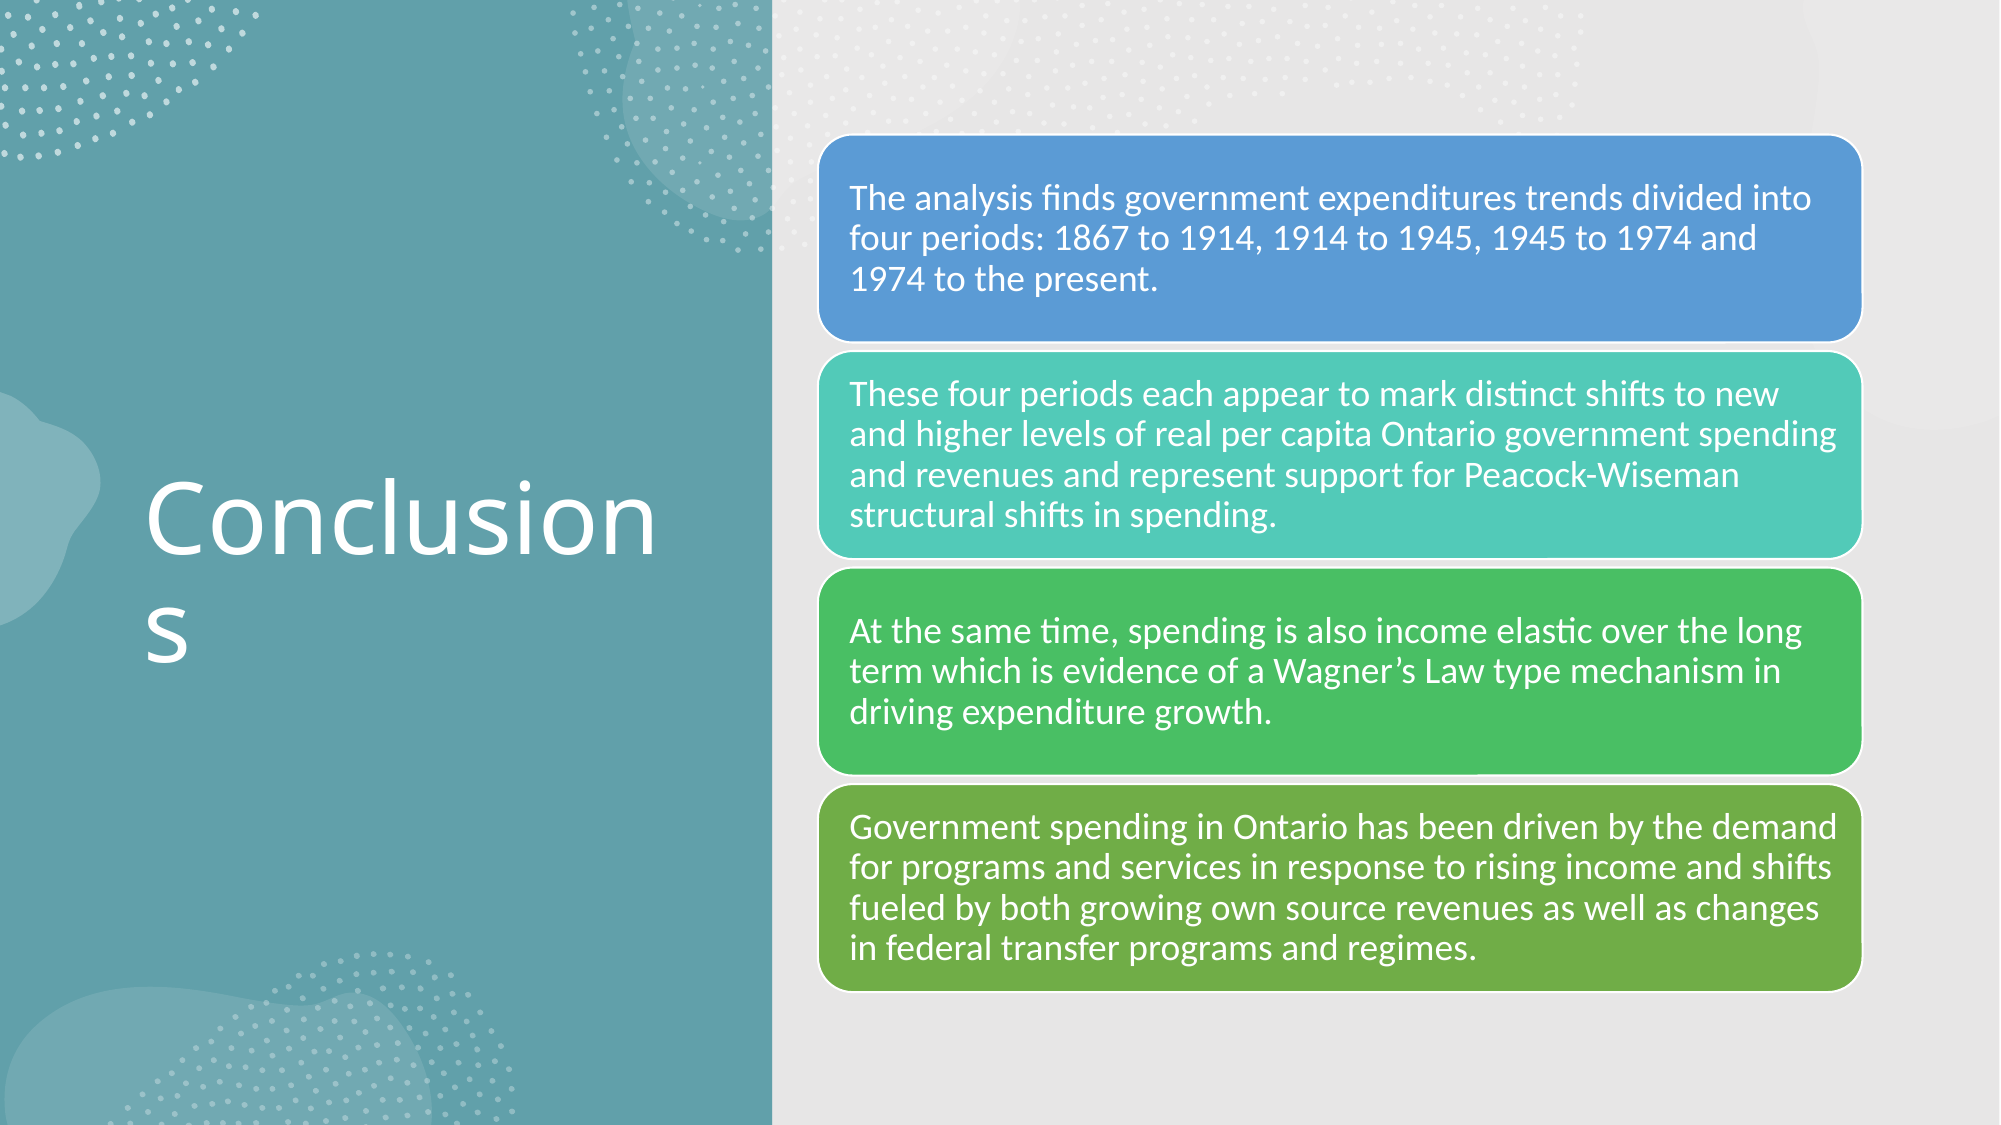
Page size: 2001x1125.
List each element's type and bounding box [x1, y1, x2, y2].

list [817, 37, 1863, 1089]
text_box [0, 0, 2000, 1125]
